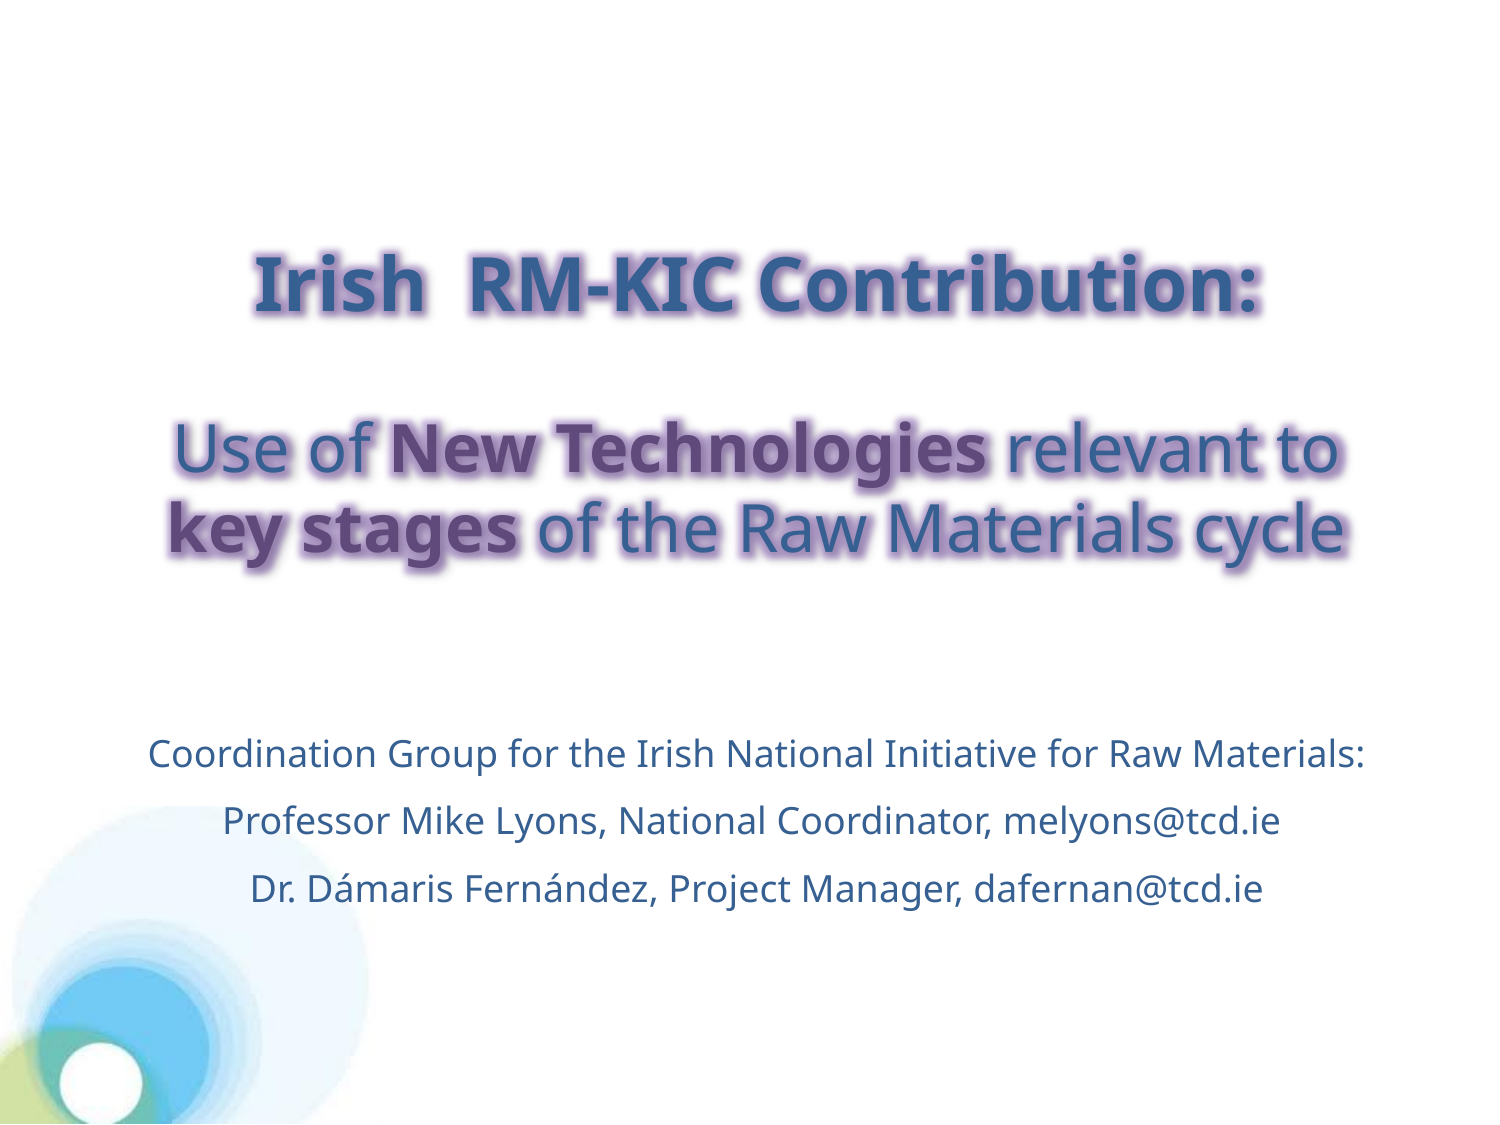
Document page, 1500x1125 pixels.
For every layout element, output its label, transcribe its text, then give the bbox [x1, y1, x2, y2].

text_box Irish RM-KIC Contribution: Use of New Technologies relevant to key stages of the Raw Materials cycle [136, 219, 1378, 675]
text_box Coordination Group for the Irish National Initiative for Raw Materials: Professor Mike Lyons, National Coordinator, melyons@tcd.ie Dr. Dámaris Fernández, Project Manager, dafernan@tcd.ie [71, 733, 1443, 929]
picture [0, 806, 388, 1125]
